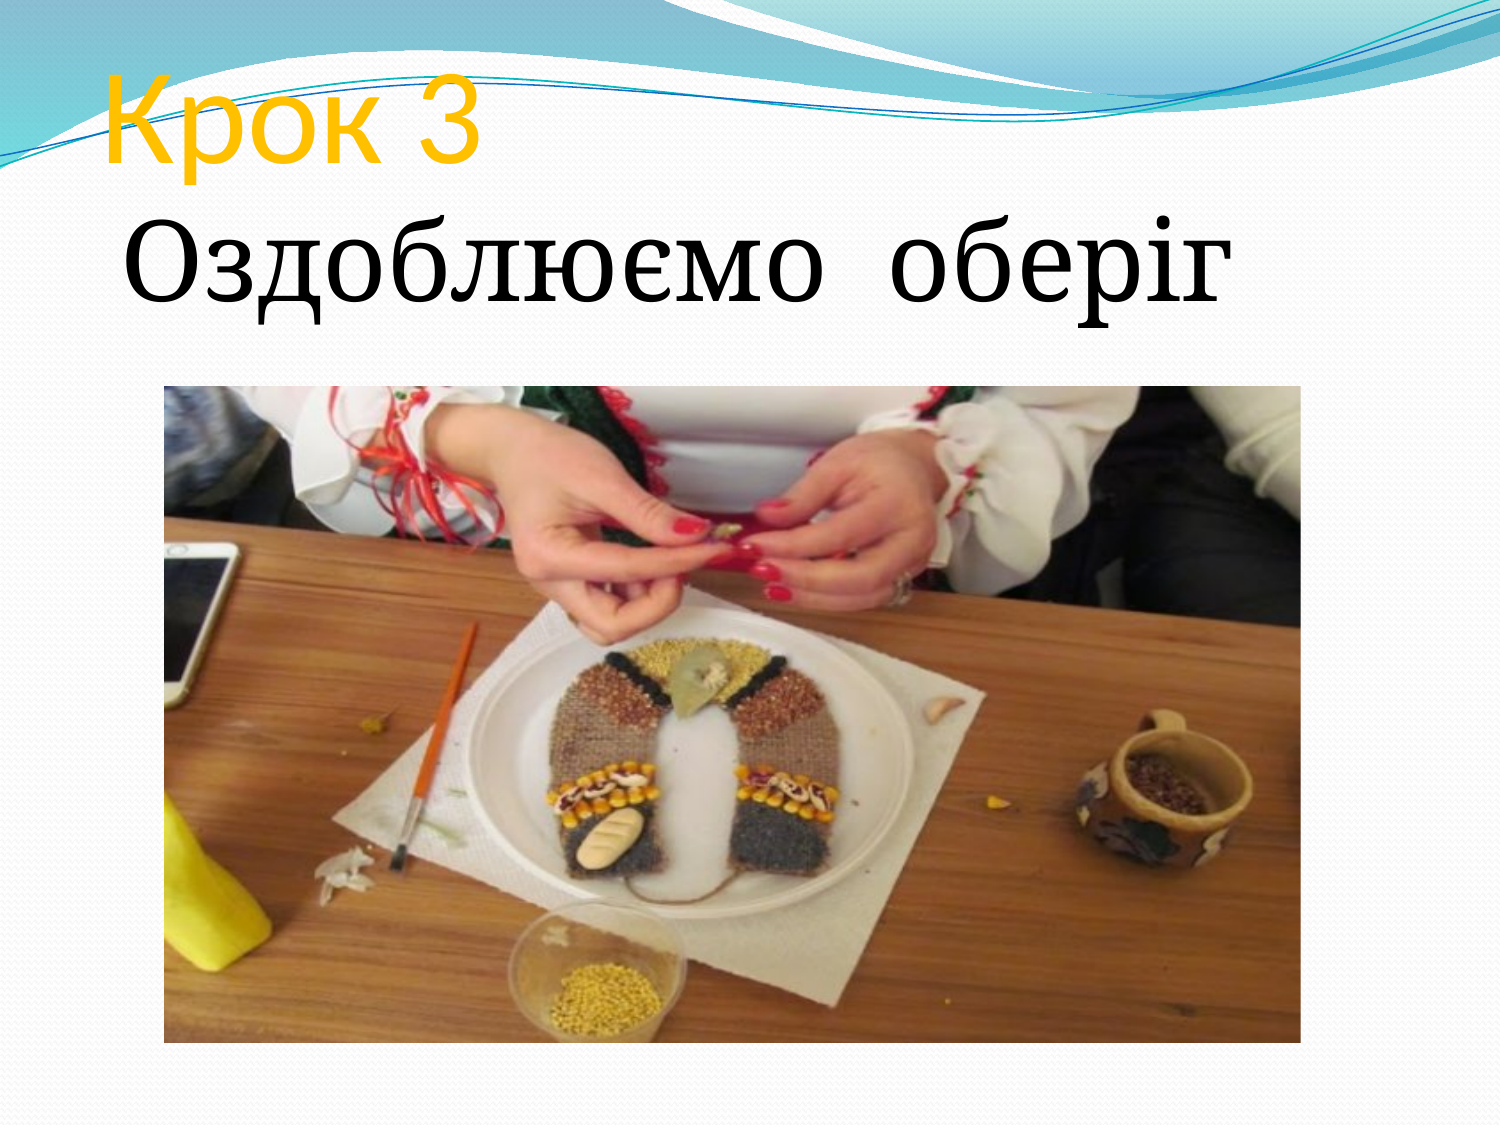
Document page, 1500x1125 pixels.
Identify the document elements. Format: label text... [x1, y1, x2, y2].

title Крок 3 [100, 0, 551, 191]
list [163, 386, 1302, 1044]
list Оздоблюємо оберіг [117, 181, 1254, 357]
